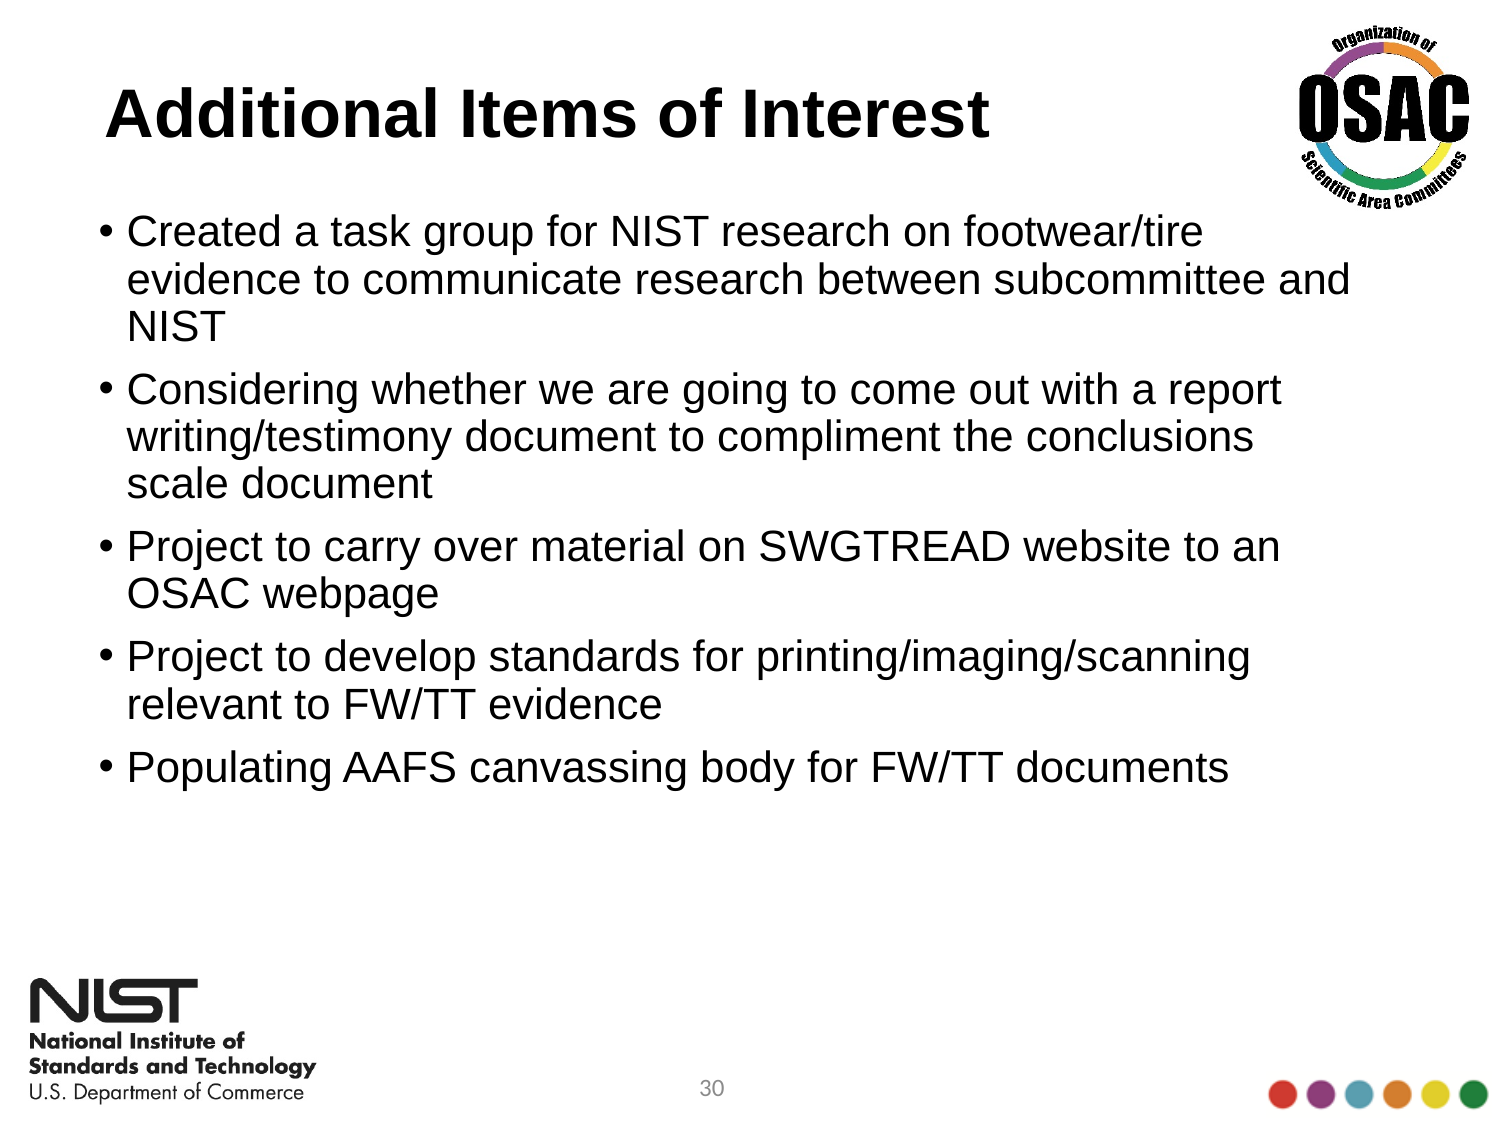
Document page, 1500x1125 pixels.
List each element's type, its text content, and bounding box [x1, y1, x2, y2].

list Created a task group for NIST research on footwear/tire evidence to communicate research between subcommittee and NIST Considering whether we are going to come out with a report writing/testimony document to compliment the conclusions scale document Project to carry over material on SWGTREAD website to an OSAC webpage Project to develop standards for printing/imaging/scanning relevant to FW/TT evidence Populating AAFS canvassing body for FW/TT documents [83, 201, 1378, 947]
picture [1266, 1071, 1492, 1118]
picture [1295, 23, 1472, 214]
slide_number 30 [543, 1057, 881, 1117]
title Additional Items of Interest [89, 41, 1384, 189]
picture [0, 964, 336, 1118]
